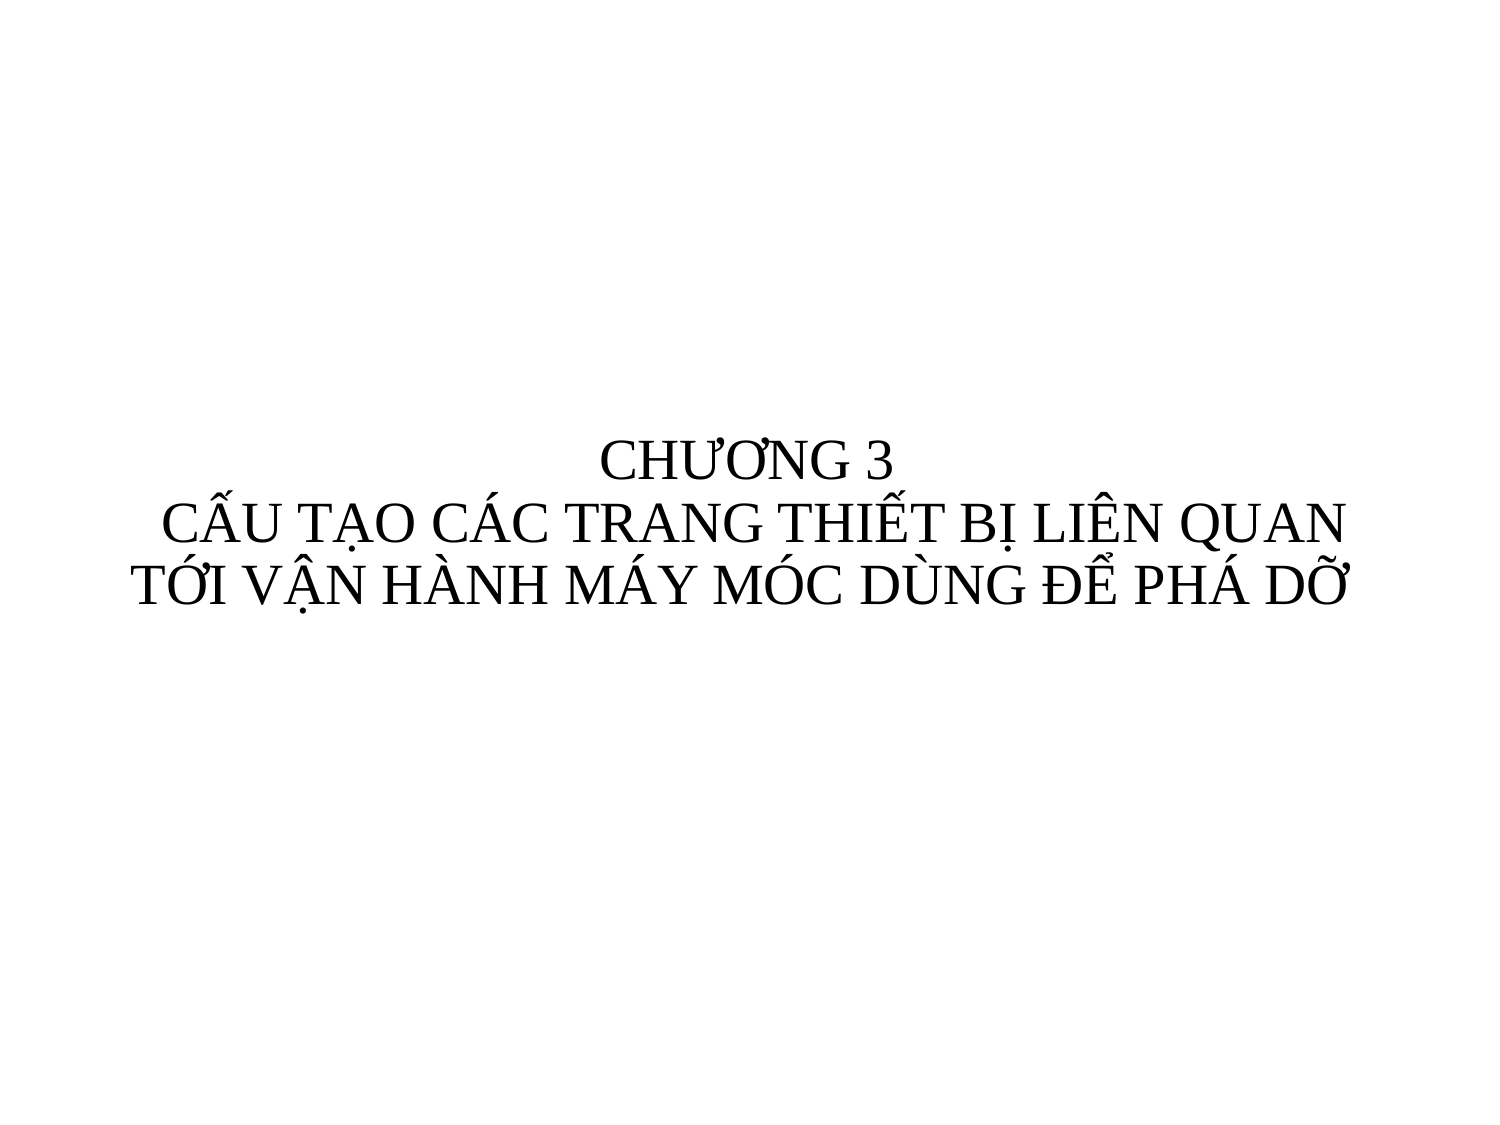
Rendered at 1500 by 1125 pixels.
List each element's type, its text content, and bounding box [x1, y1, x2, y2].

title CHƯƠNG 3 CẤU TẠO CÁC TRANG THIẾT BỊ LIÊN QUAN TỚI VẬN HÀNH MÁY MÓC DÙNG ĐỂ PHÁ DỠ [78, 327, 1416, 625]
